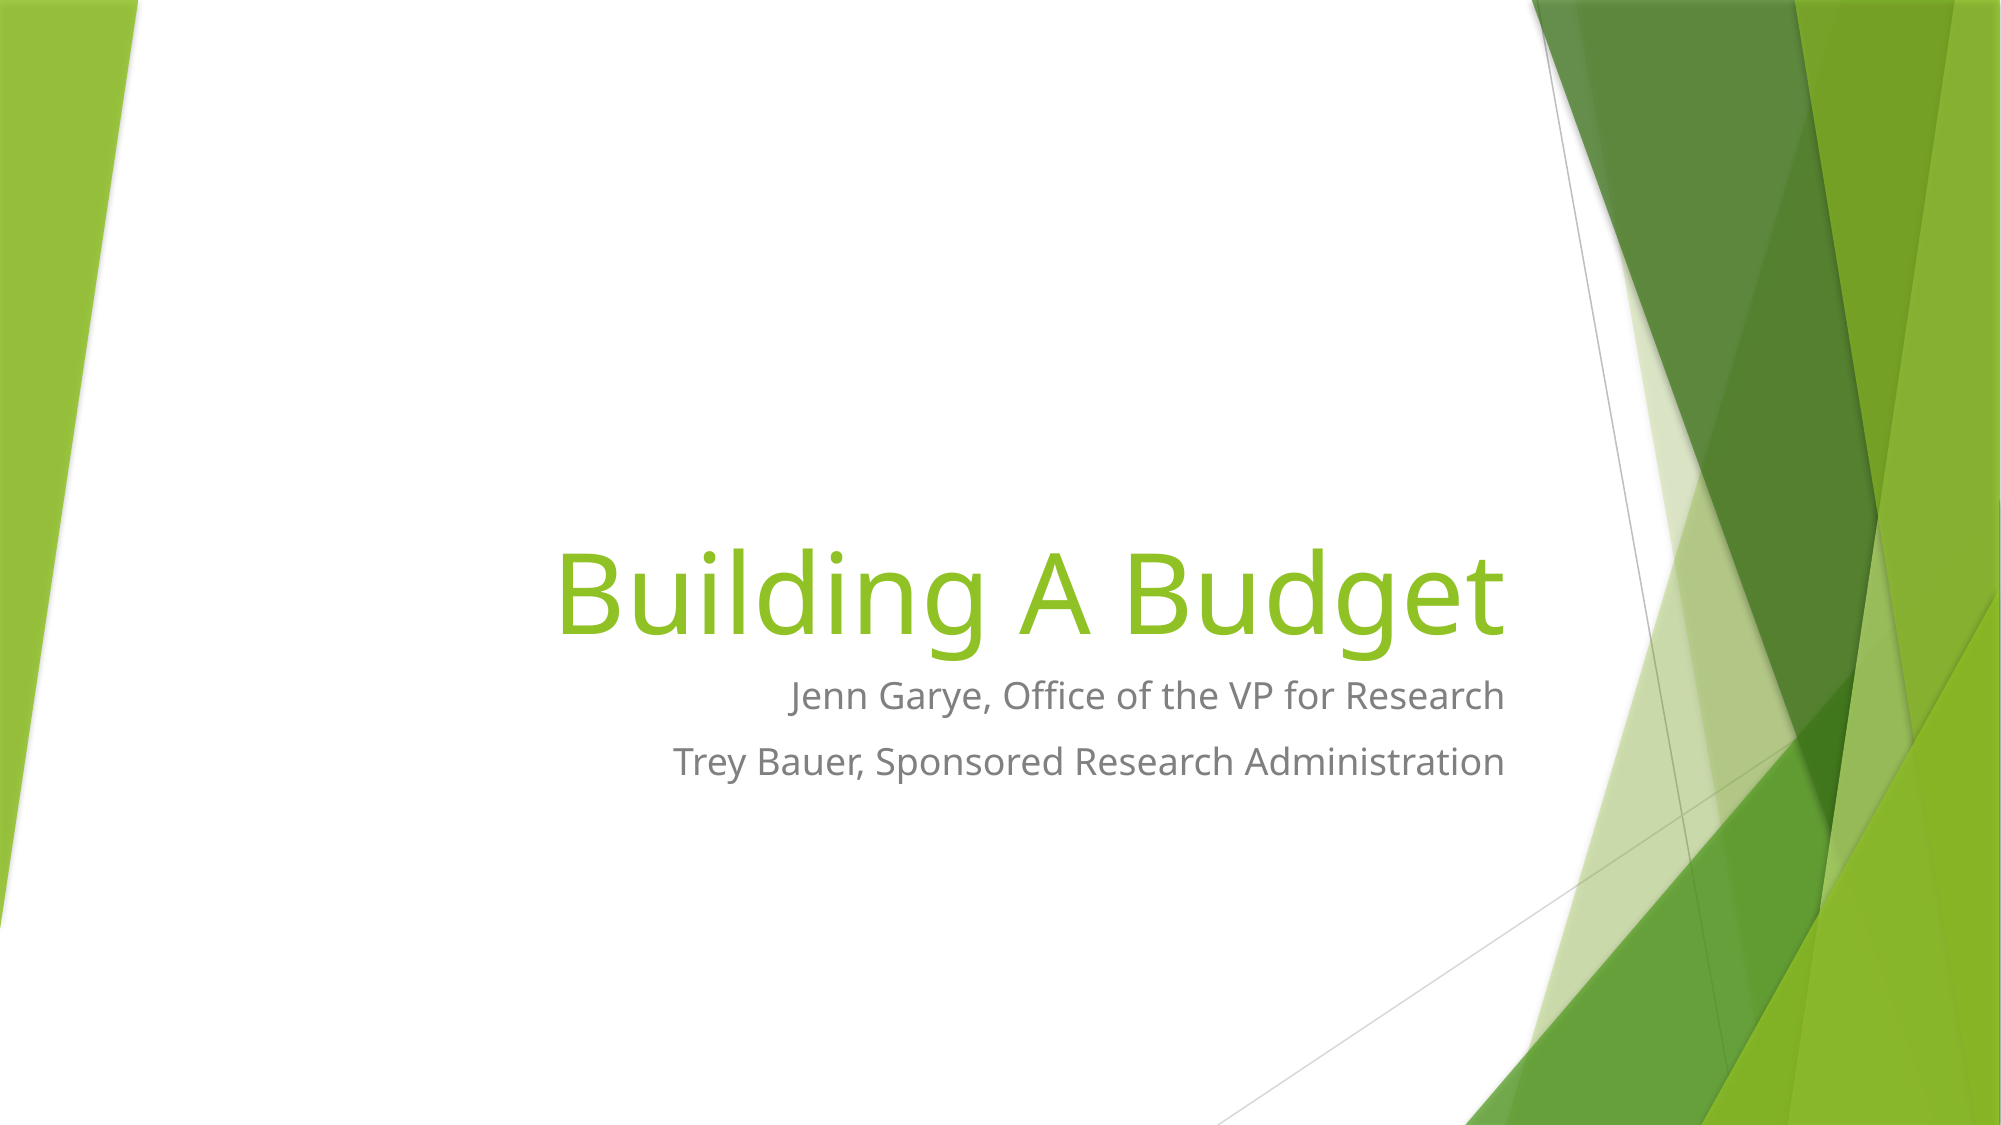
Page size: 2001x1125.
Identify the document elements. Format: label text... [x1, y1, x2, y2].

title Building A Budget [247, 394, 1522, 664]
subtitle Jenn Garye, Office of the VP for Research Trey Bauer, Sponsored Research Administration [247, 664, 1522, 845]
